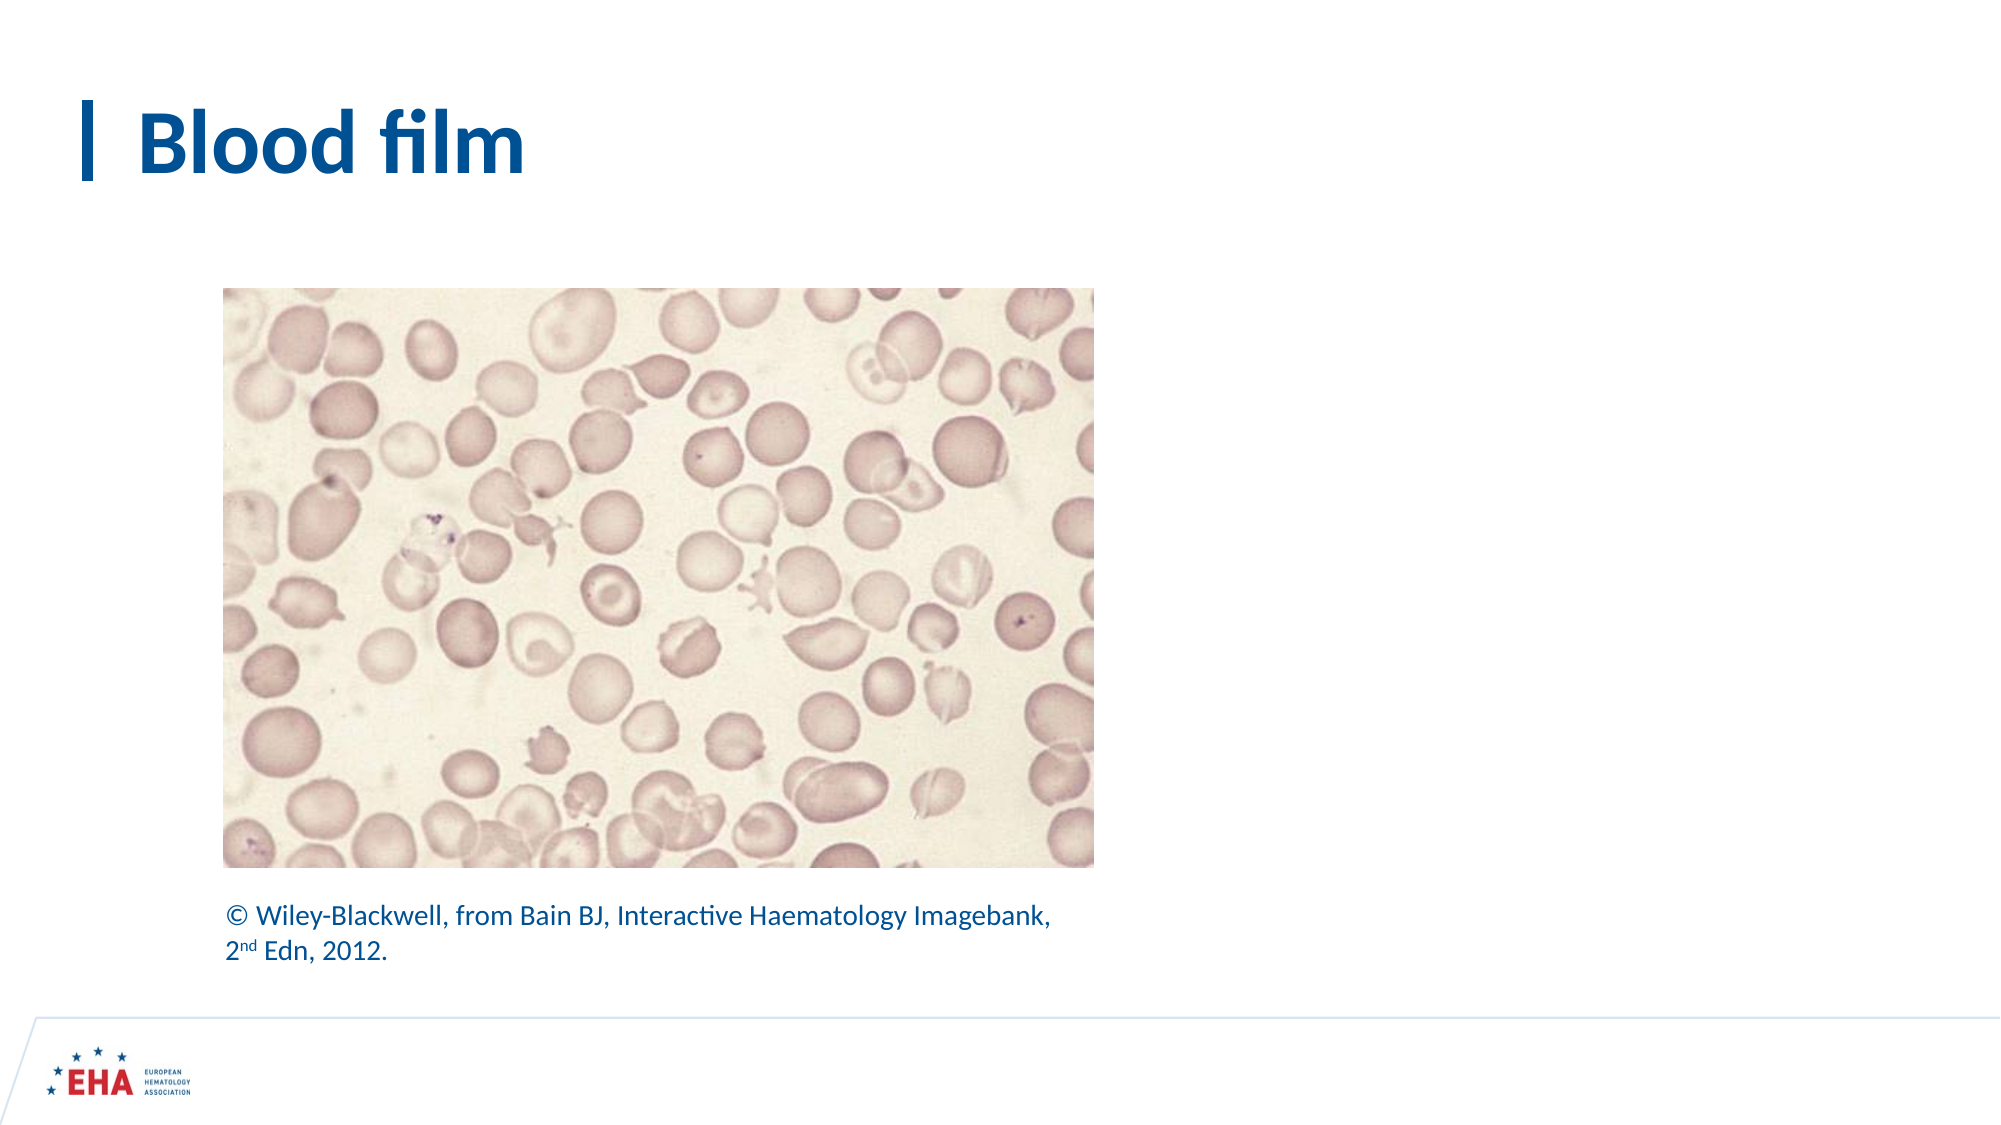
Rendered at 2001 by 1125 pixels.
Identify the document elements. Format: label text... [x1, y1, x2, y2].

picture [223, 288, 1094, 868]
title Blood film [137, 94, 1863, 195]
picture [46, 1046, 190, 1095]
text_box © Wiley-Blackwell, from Bain BJ, Interactive Haematology Imagebank, 2nd Edn, 2012. [210, 888, 1081, 974]
